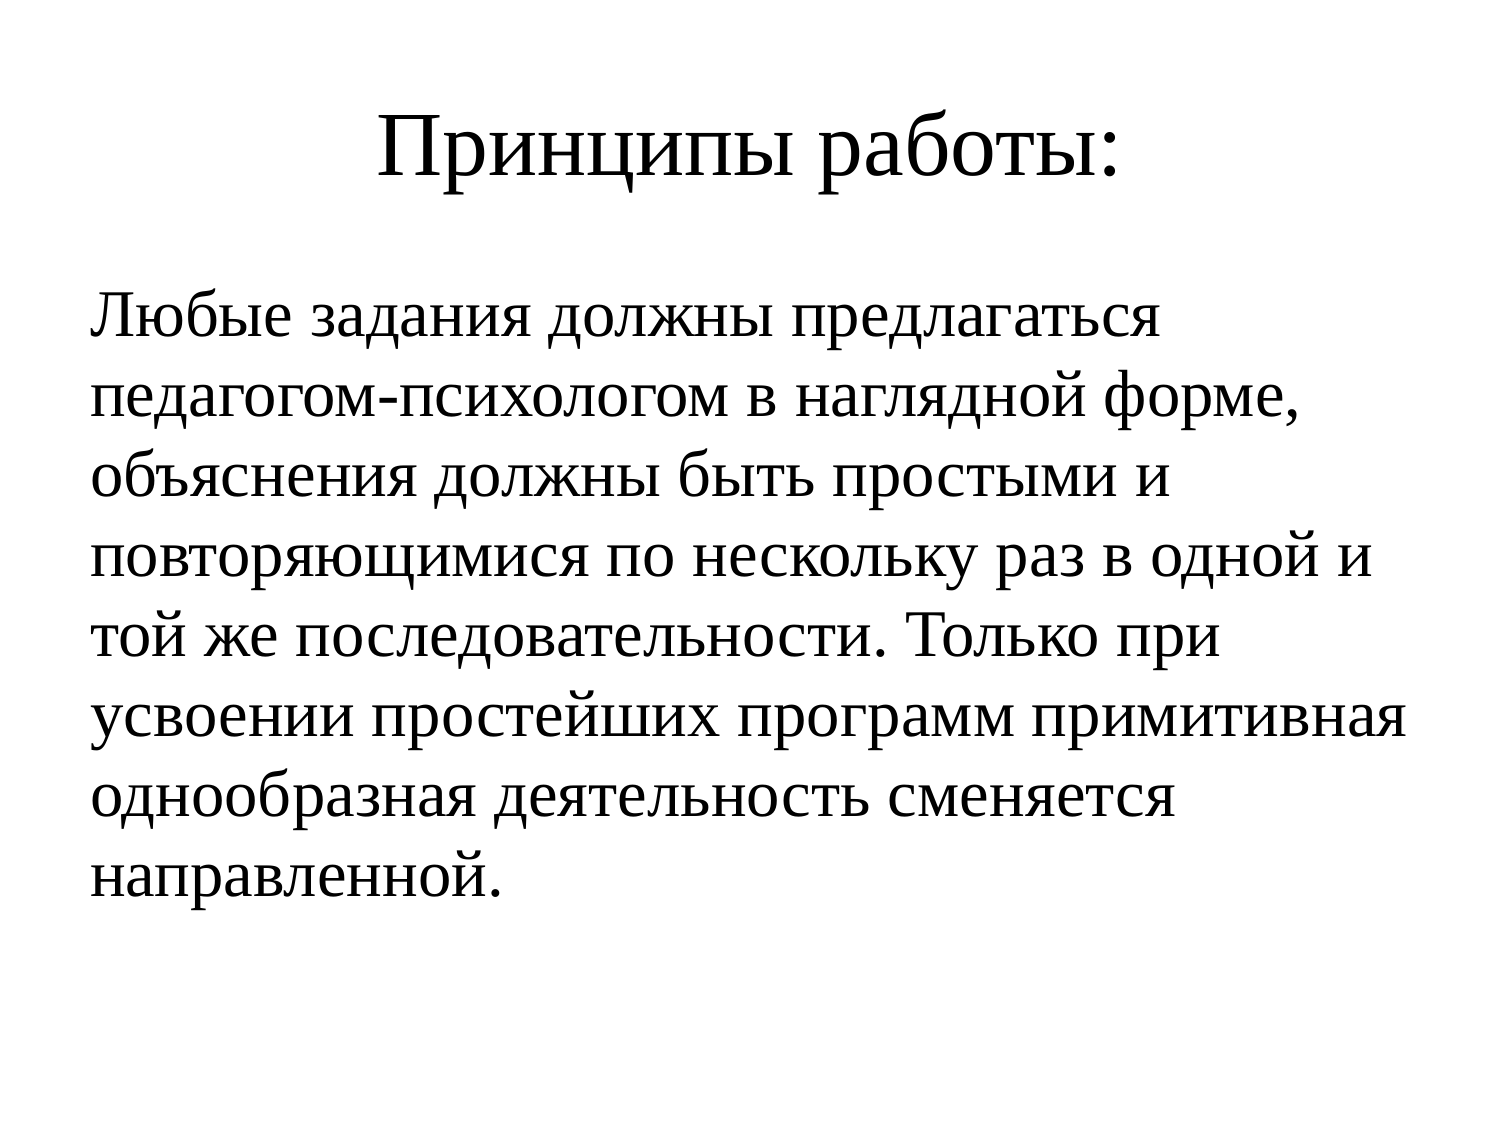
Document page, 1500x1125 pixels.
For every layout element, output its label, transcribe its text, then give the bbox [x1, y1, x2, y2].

title Принципы работы: [75, 45, 1425, 233]
list Любые задания должны предлагаться педагогом-психологом в наглядной форме, объяснения должны быть простыми и повторяющимися по нескольку раз в одной и той же последовательности. Только при усвоении простейших программ примитивная однообразная деятельность сменяется направленной. [75, 262, 1425, 1005]
